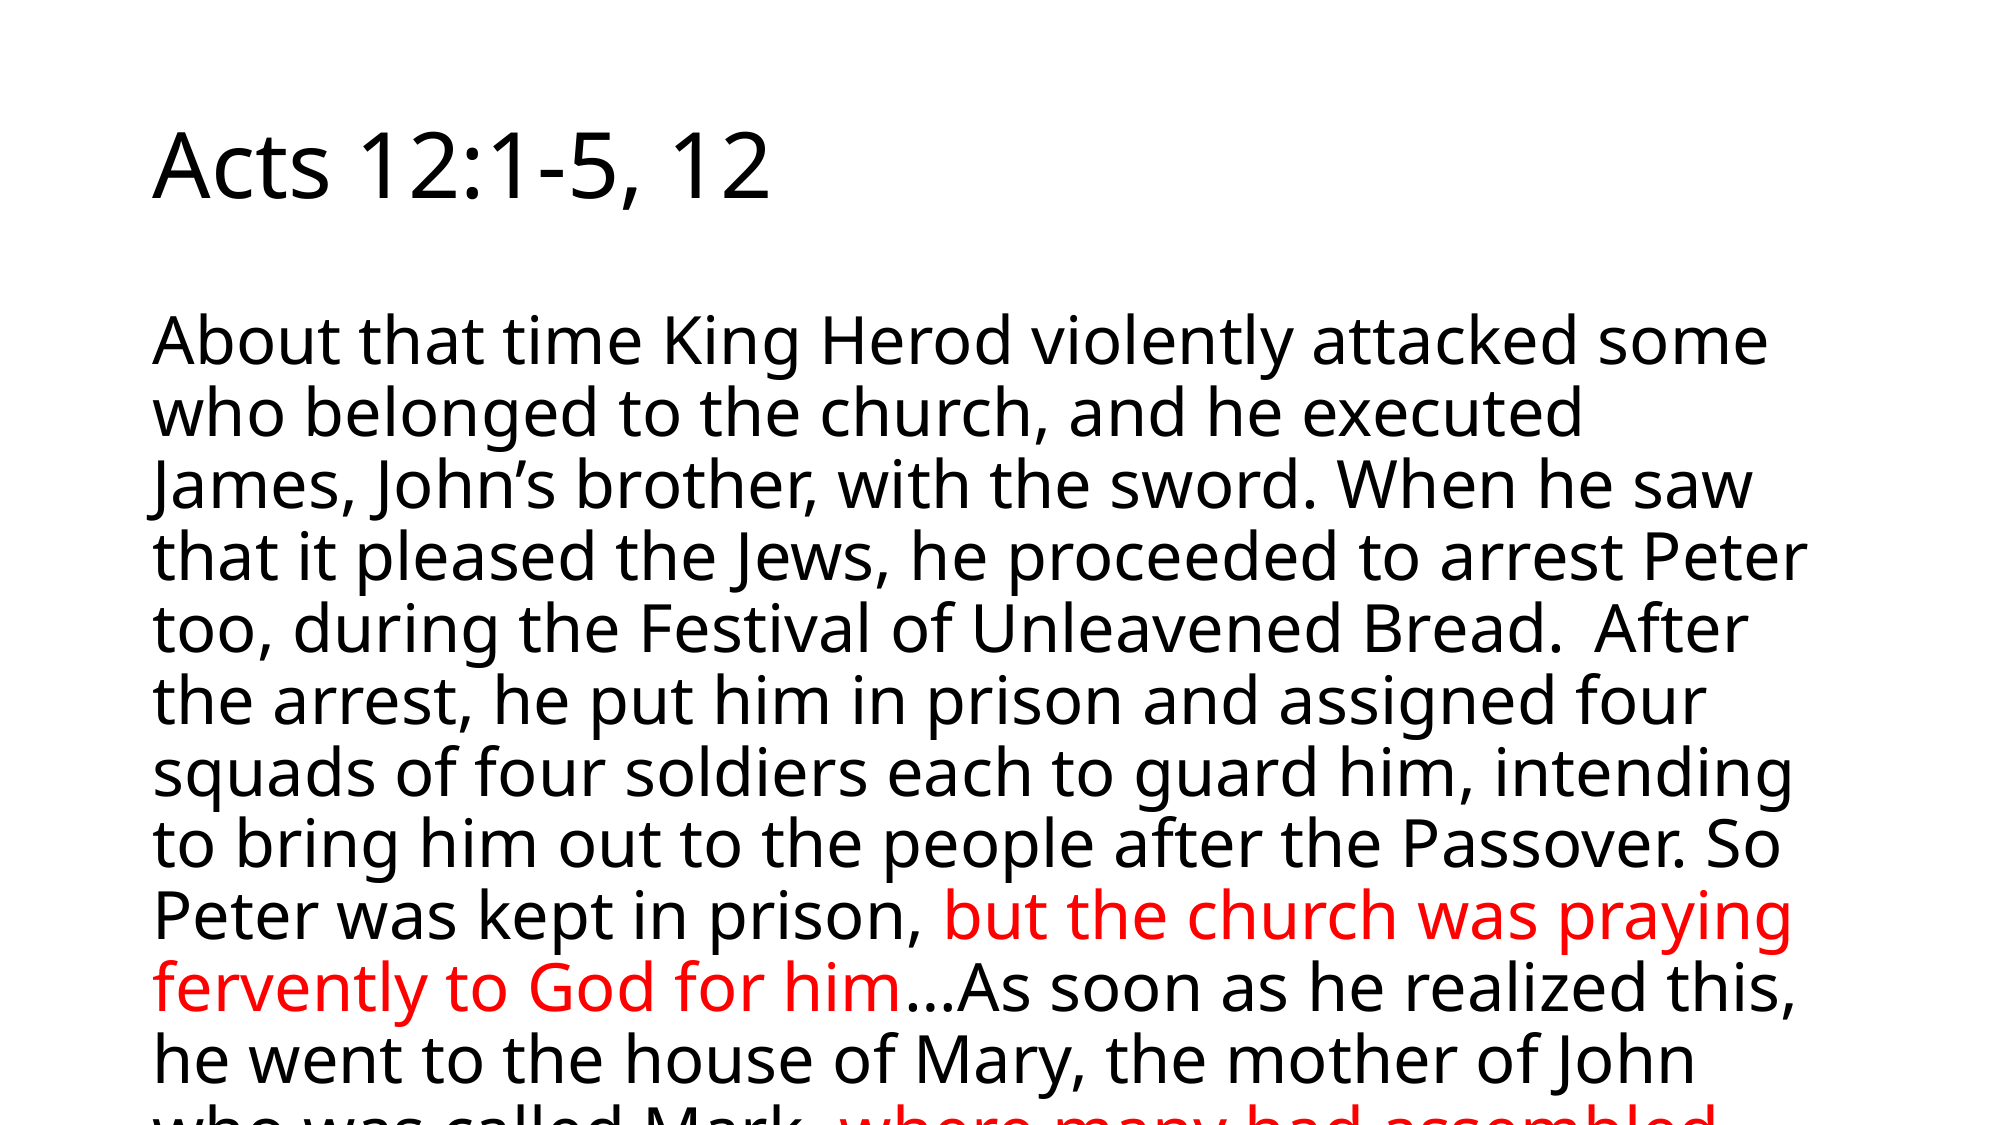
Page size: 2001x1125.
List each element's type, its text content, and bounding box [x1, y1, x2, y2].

list About that time King Herod violently attacked some who belonged to the church, and he executed James, John’s brother, with the sword. When he saw that it pleased the Jews, he proceeded to arrest Peter too, during the Festival of Unleavened Bread. After the arrest, he put him in prison and assigned four squads of four soldiers each to guard him, intending to bring him out to the people after the Passover. So Peter was kept in prison, but the church was praying fervently to God for him…As soon as he realized this, he went to the house of Mary, the mother of John who was called Mark, where many had assembled and were praying. [137, 299, 1863, 1014]
title Acts 12:1-5, 12 [137, 59, 1863, 278]
